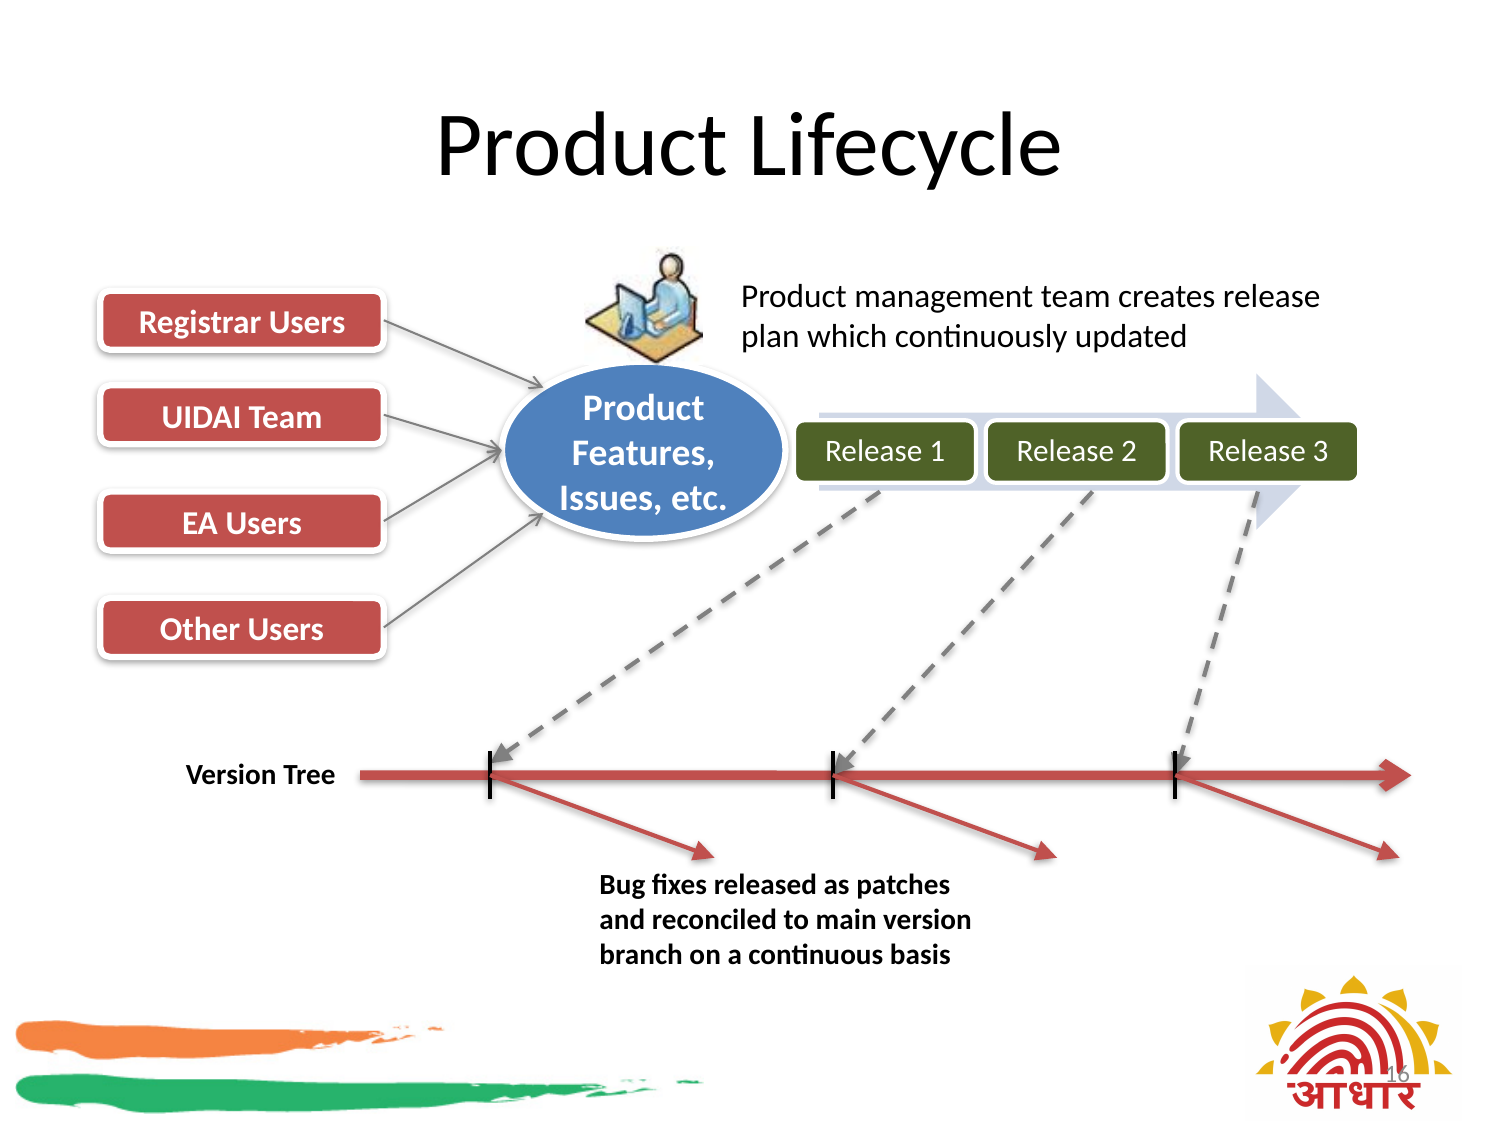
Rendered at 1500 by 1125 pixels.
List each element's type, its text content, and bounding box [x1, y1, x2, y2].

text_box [383, 320, 544, 388]
text_box Bug fixes released as patches and reconciled to main version branch on a continuous basis [584, 857, 1010, 978]
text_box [383, 449, 503, 512]
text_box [1174, 774, 1400, 858]
slide_number 16 [1074, 1042, 1425, 1103]
picture [1245, 965, 1462, 1121]
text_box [383, 512, 484, 628]
text_box Product management team creates release plan which continuously updated [726, 267, 1376, 362]
text_box EA Users [97, 488, 378, 554]
text_box Product Features, Issues, etc. [506, 367, 768, 490]
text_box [1074, 591, 1359, 675]
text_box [489, 491, 881, 764]
text_box Version Tree [171, 748, 361, 798]
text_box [820, 503, 1105, 764]
title Product Lifecycle [75, 45, 1425, 233]
text_box UIDAI Team [97, 382, 387, 448]
picture [15, 1020, 704, 1114]
picture [584, 246, 703, 365]
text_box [832, 774, 1058, 858]
text_box Registrar Users [97, 287, 387, 353]
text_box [383, 414, 503, 449]
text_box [773, 373, 1381, 530]
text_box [489, 774, 715, 858]
text_box Other Users [97, 594, 387, 661]
